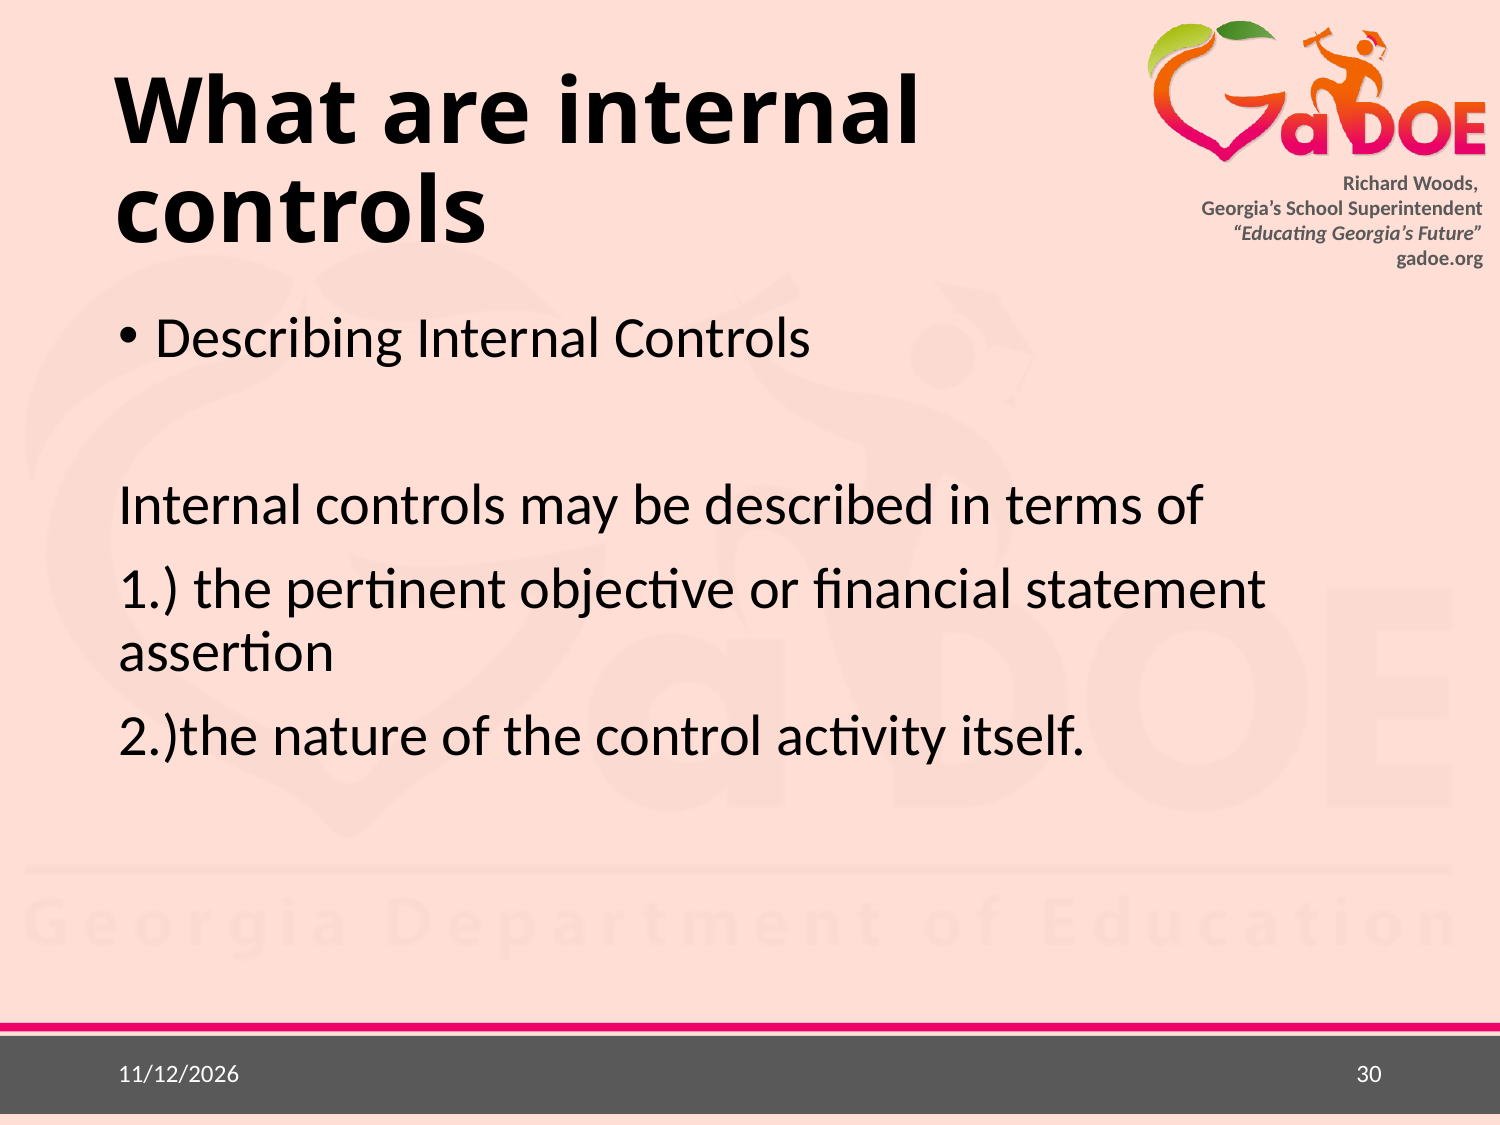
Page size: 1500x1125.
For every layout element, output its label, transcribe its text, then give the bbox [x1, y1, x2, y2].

picture [19, 235, 1473, 980]
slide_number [103, 1042, 441, 1103]
list Describing Internal Controls Internal controls may be described in terms of 1.) the pertinent objective or financial statement assertion 2.)the nature of the control activity itself. [103, 299, 1397, 1014]
title What are internal controls [99, 54, 1136, 273]
slide_number 30 [1059, 1042, 1397, 1103]
picture [1135, 8, 1499, 164]
